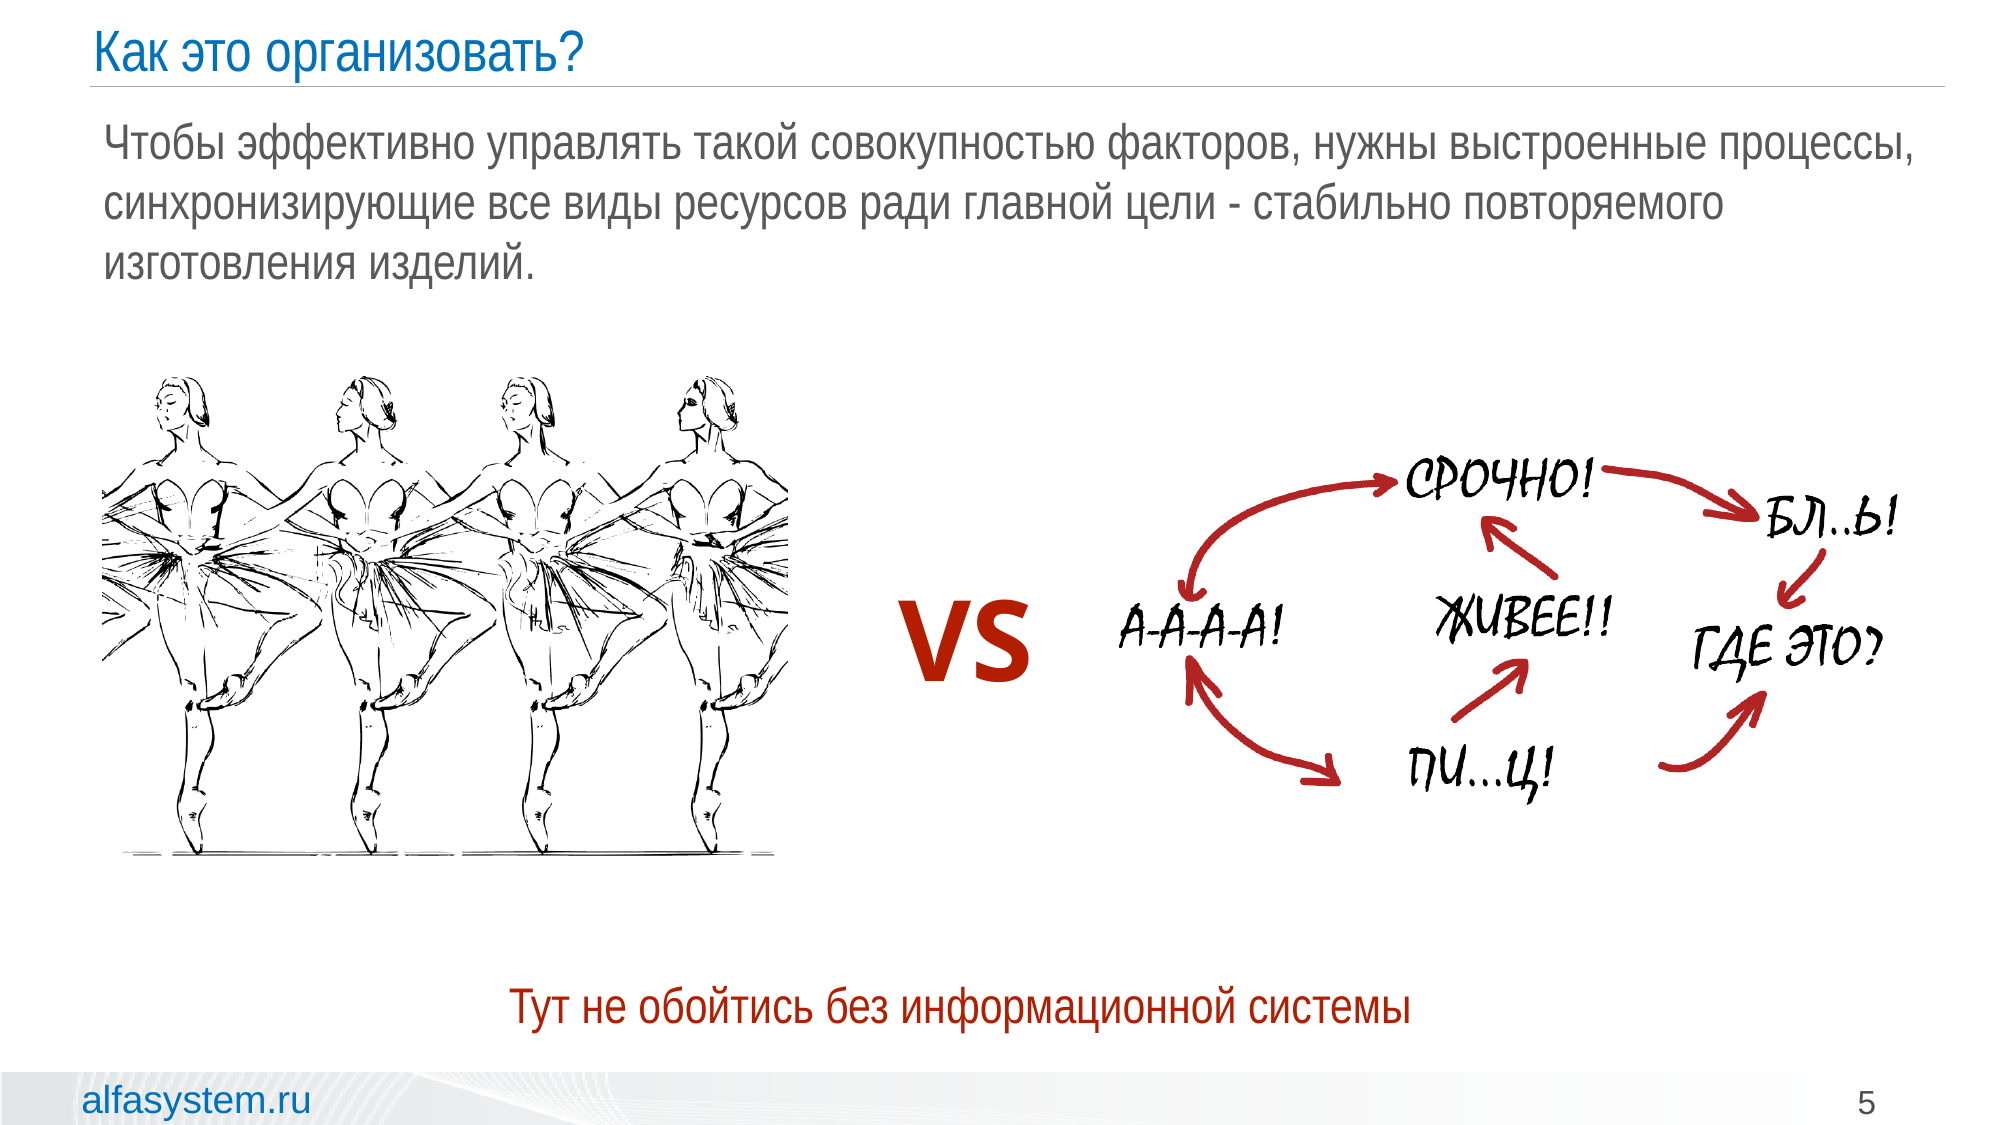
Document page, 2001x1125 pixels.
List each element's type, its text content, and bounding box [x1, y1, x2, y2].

text_box Чтобы эффективно управлять такой совокупностью факторов, нужны выстроенные процессы, синхронизирующие все виды ресурсов ради главной цели - стабильно повторяемого изготовления изделий. [88, 101, 1945, 297]
picture [102, 354, 788, 859]
picture [0, 1072, 2000, 1125]
picture [1035, 400, 1967, 835]
title Как это организовать? [78, 17, 2000, 79]
text_box VS [883, 582, 1030, 712]
text_box Тут не обойтись без информационной системы [494, 966, 1493, 1042]
